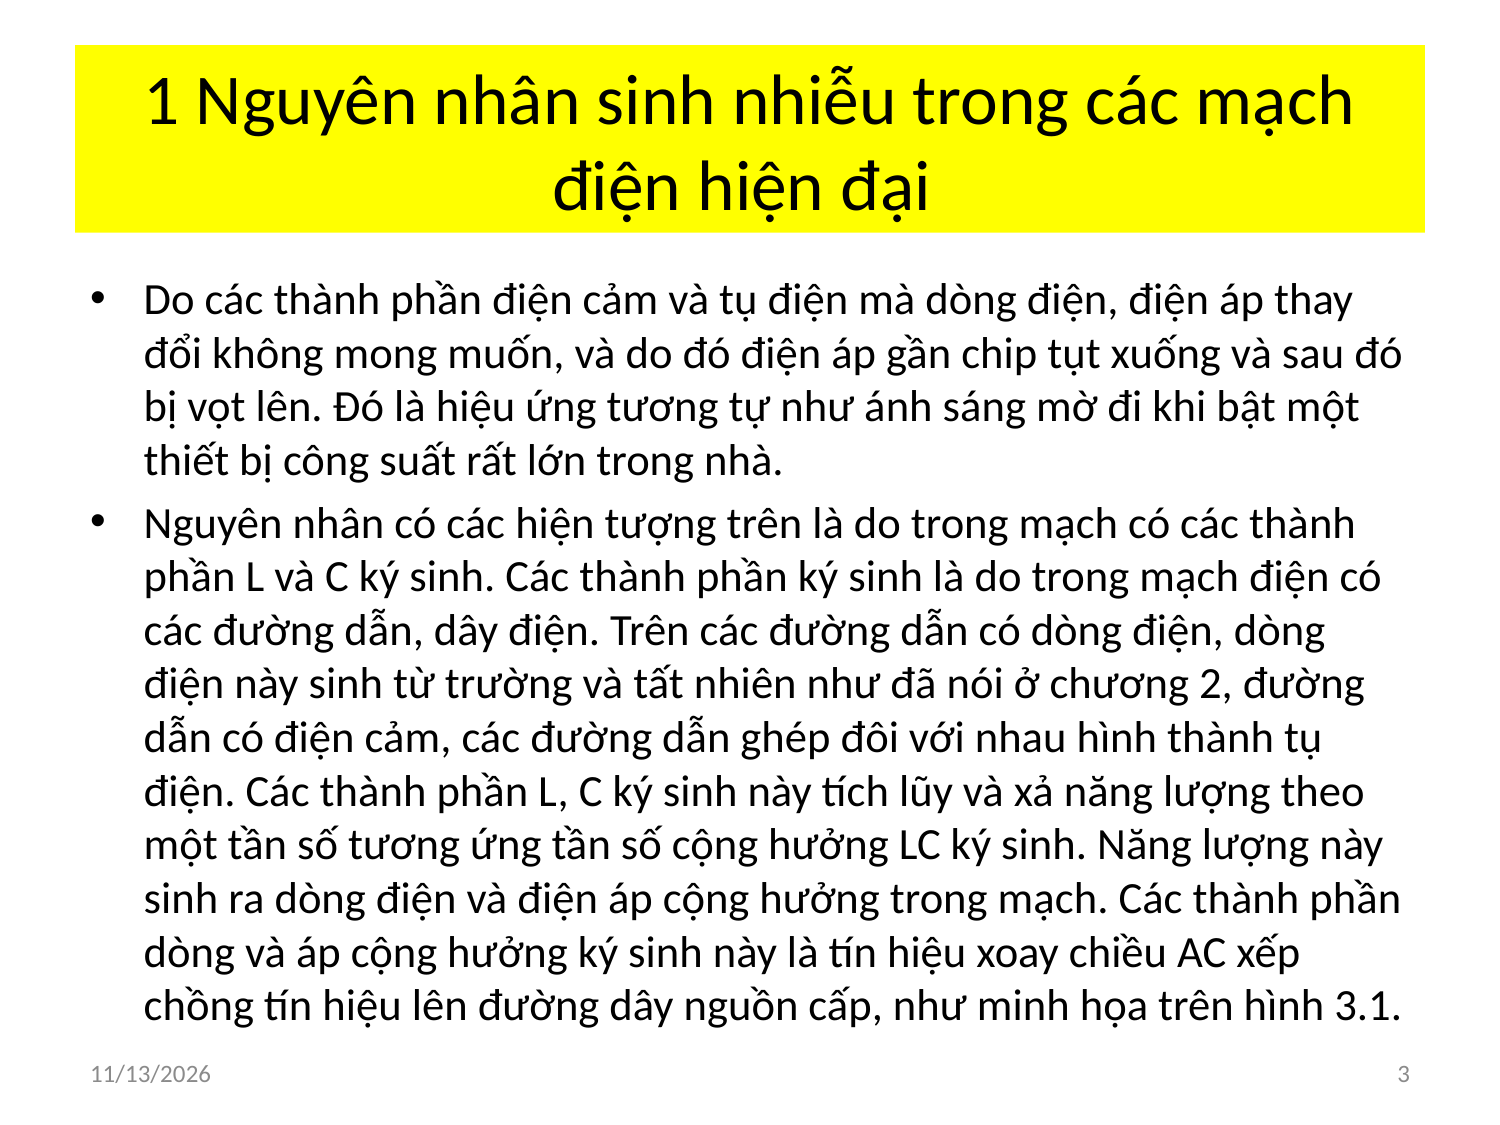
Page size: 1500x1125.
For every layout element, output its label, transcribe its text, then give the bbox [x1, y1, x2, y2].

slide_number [75, 1042, 425, 1103]
title 1 Nguyên nhân sinh nhiễu trong các mạch điện hiện đại [75, 45, 1425, 233]
slide_number 3 [1074, 1042, 1425, 1103]
list Do các thành phần điện cảm và tụ điện mà dòng điện, điện áp thay đổi không mong muốn, và do đó điện áp gần chip tụt xuống và sau đó bị vọt lên. Đó là hiệu ứng tương tự như ánh sáng mờ đi khi bật một thiết bị công suất rất lớn trong nhà. Nguyên nhân có các hiện tượng trên là do trong mạch có các thành phần L và C ký sinh. Các thành phần ký sinh là do trong mạch điện có các đường dẫn, dây điện. Trên các đường dẫn có dòng điện, dòng điện này sinh từ trường và tất nhiên như đã nói ở chương 2, đường dẫn có điện cảm, các đường dẫn ghép đôi với nhau hình thành tụ điện. Các thành phần L, C ký sinh này tích lũy và xả năng lượng theo một tần số tương ứng tần số cộng hưởng LC ký sinh. Năng lượng này sinh ra dòng điện và điện áp cộng hưởng trong mạch. Các thành phần dòng và áp cộng hưởng ký sinh này là tín hiệu xoay chiều AC xếp chồng tín hiệu lên đường dây nguồn cấp, như minh họa trên hình 3.1. [75, 262, 1425, 1063]
